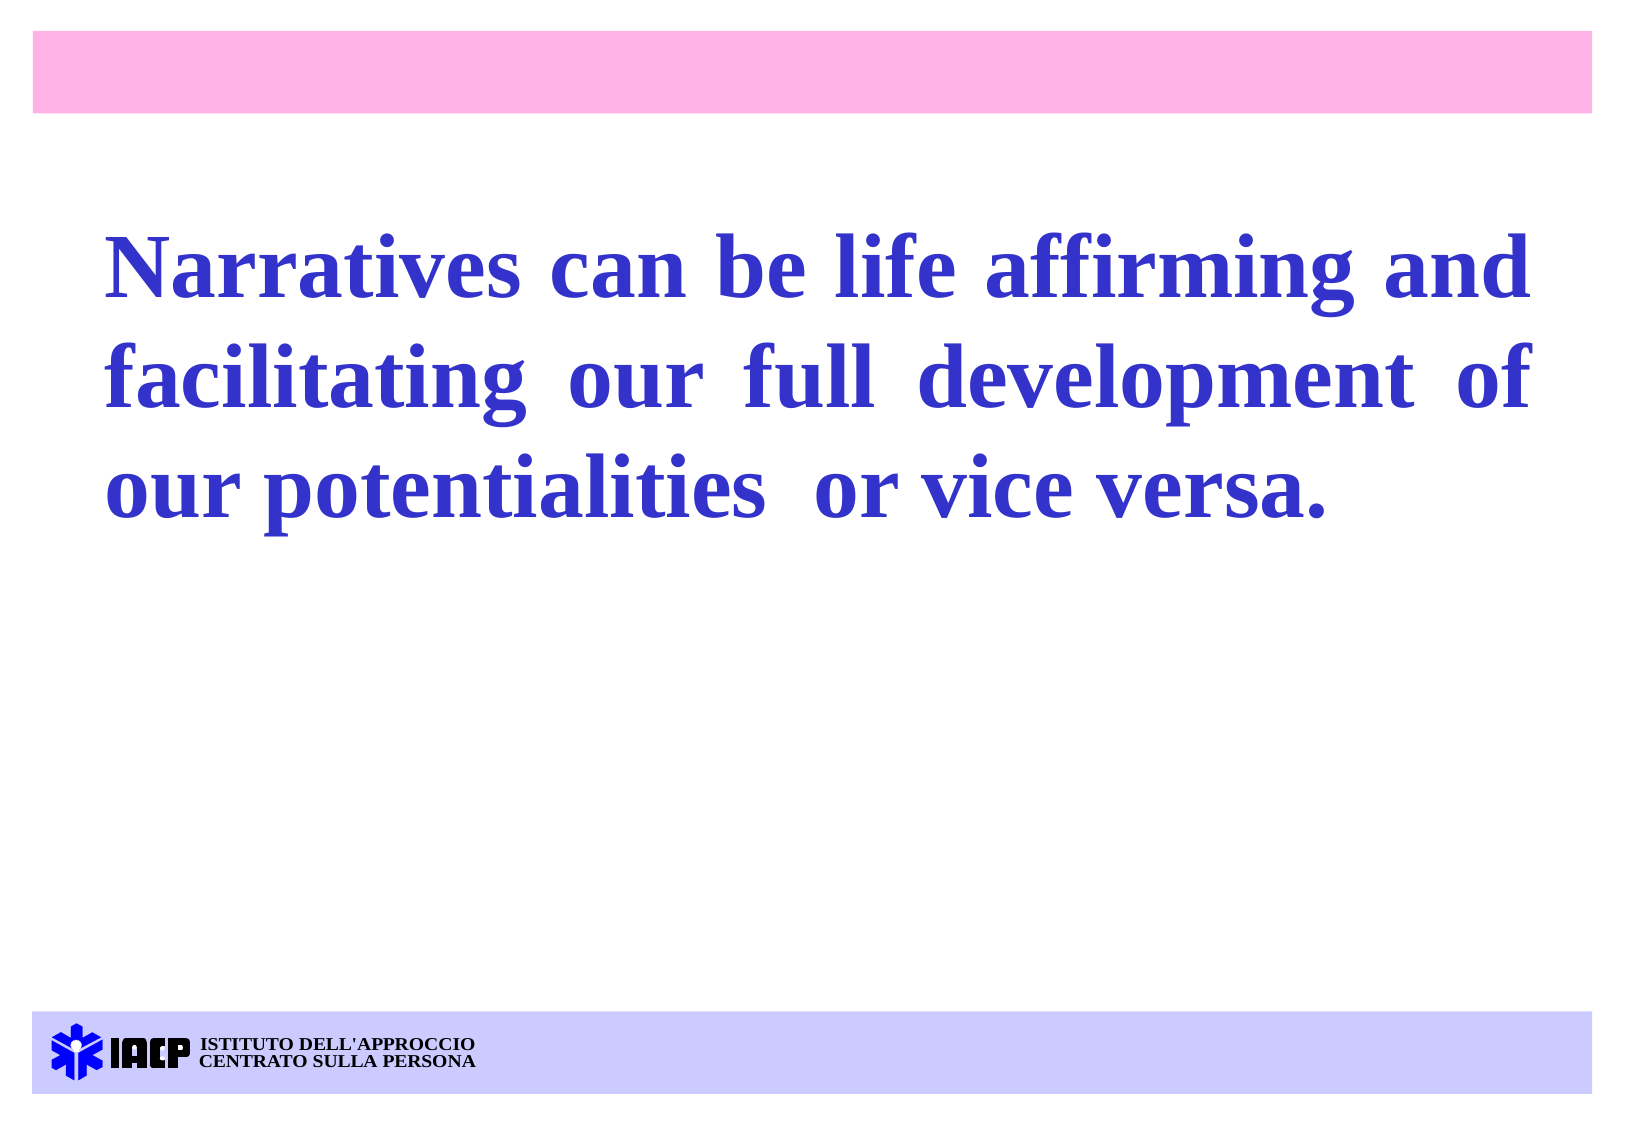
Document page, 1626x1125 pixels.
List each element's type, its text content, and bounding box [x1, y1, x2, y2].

text_box [32, 1011, 1593, 1094]
text_box [32, 30, 1593, 114]
picture [51, 1022, 498, 1085]
text_box Narratives can be life affirming and facilitating our full development of our potentialities or vice versa. [89, 198, 1549, 543]
